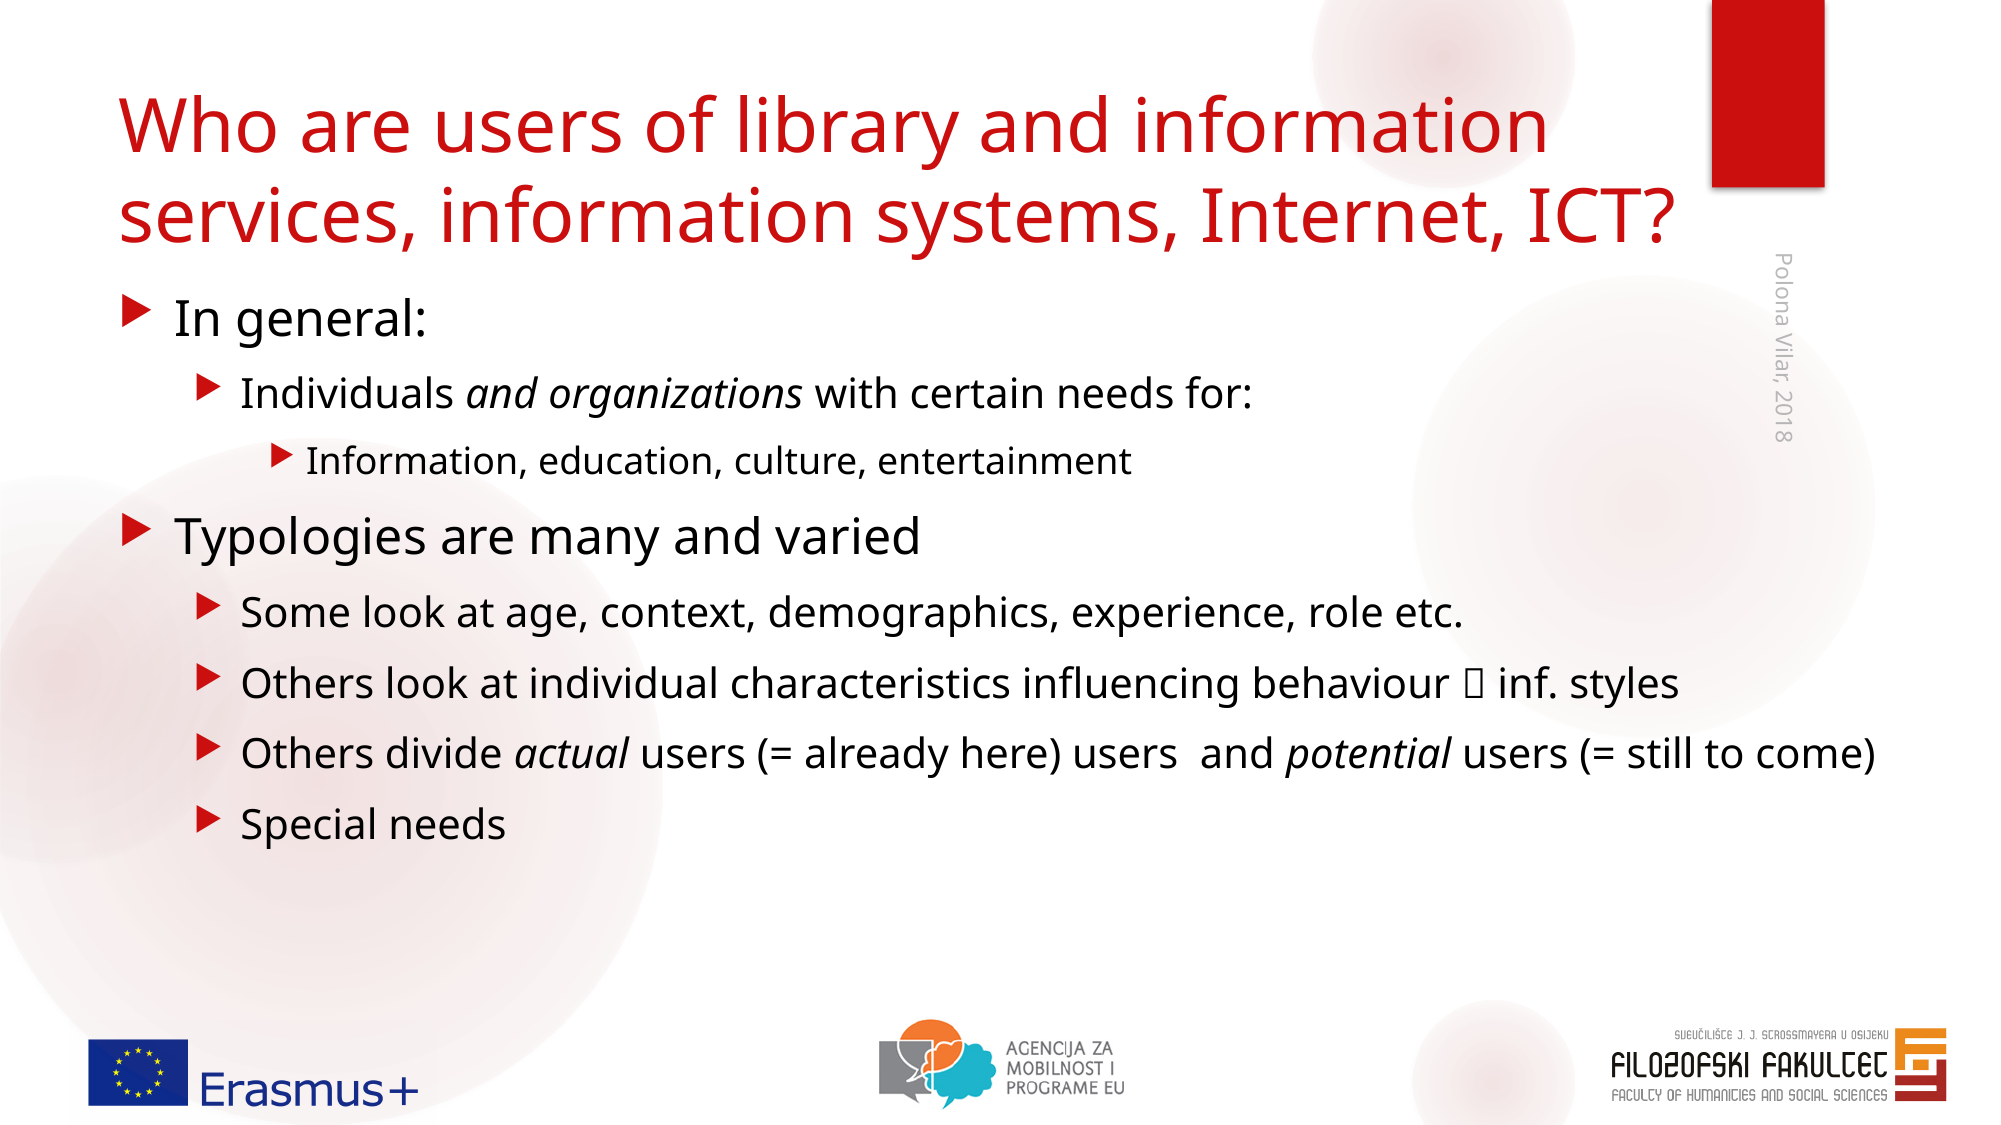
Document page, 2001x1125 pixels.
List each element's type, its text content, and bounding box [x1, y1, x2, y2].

picture [69, 1020, 437, 1125]
list In general: Individuals and organizations with certain needs for: Information, education, culture, entertainment Typologies are many and varied Some look at age, context, demographics, experience, role etc. Others look at individual characteristics influencing behaviour  inf. styles Others divide actual users (= already here) users and potential users (= still to come) Special needs [103, 278, 1918, 1014]
footer Polona Vilar, 2018 [1760, 237, 1811, 871]
title Who are users of library and information services, information systems, Internet, ICT? [103, 69, 1696, 278]
picture [879, 1014, 1140, 1125]
picture [1610, 1017, 1951, 1112]
